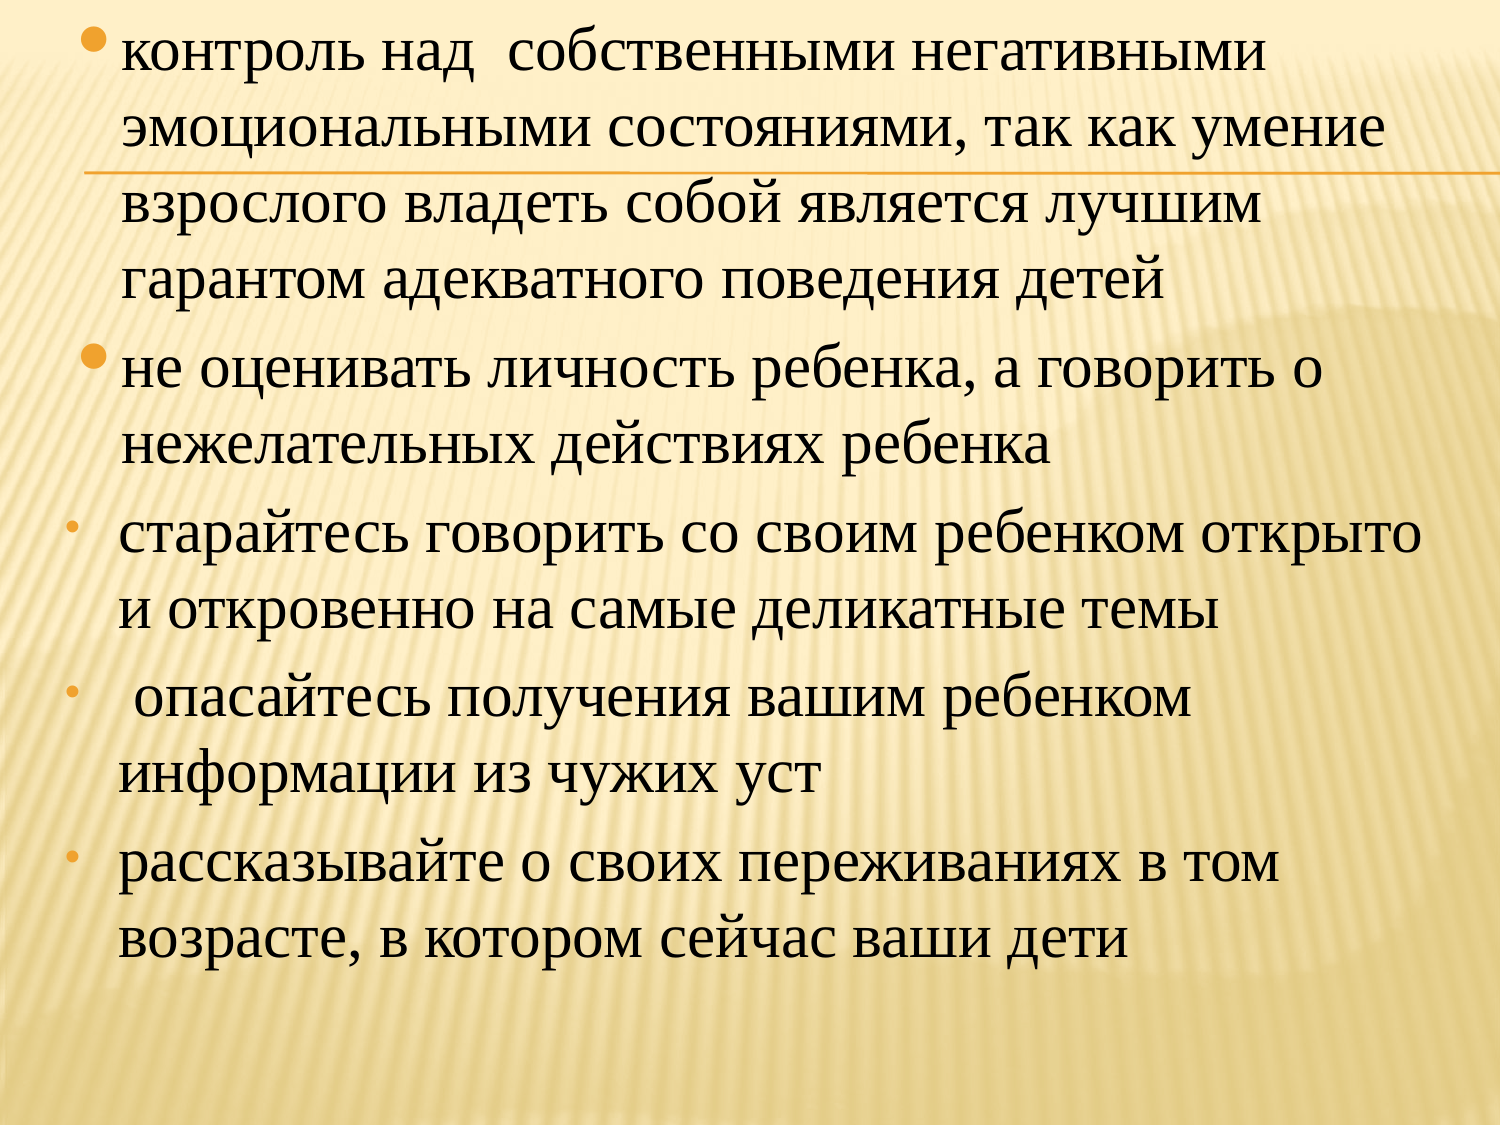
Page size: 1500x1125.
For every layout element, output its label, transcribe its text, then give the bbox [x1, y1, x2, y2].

list контроль над собственными негативными эмоциональными состояниями, так как умение взрослого владеть собой является лучшим гарантом адекватного поведения детей не оценивать личность ребенка, а говорить о нежелательных действиях ребенка старайтесь говорить со своим ребенком открыто и откровенно на самые деликатные темы опасайтесь получения вашим ребенком информации из чужих уст рассказывайте о своих переживаниях в том возрасте, в котором сейчас ваши дети [50, 0, 1475, 1094]
